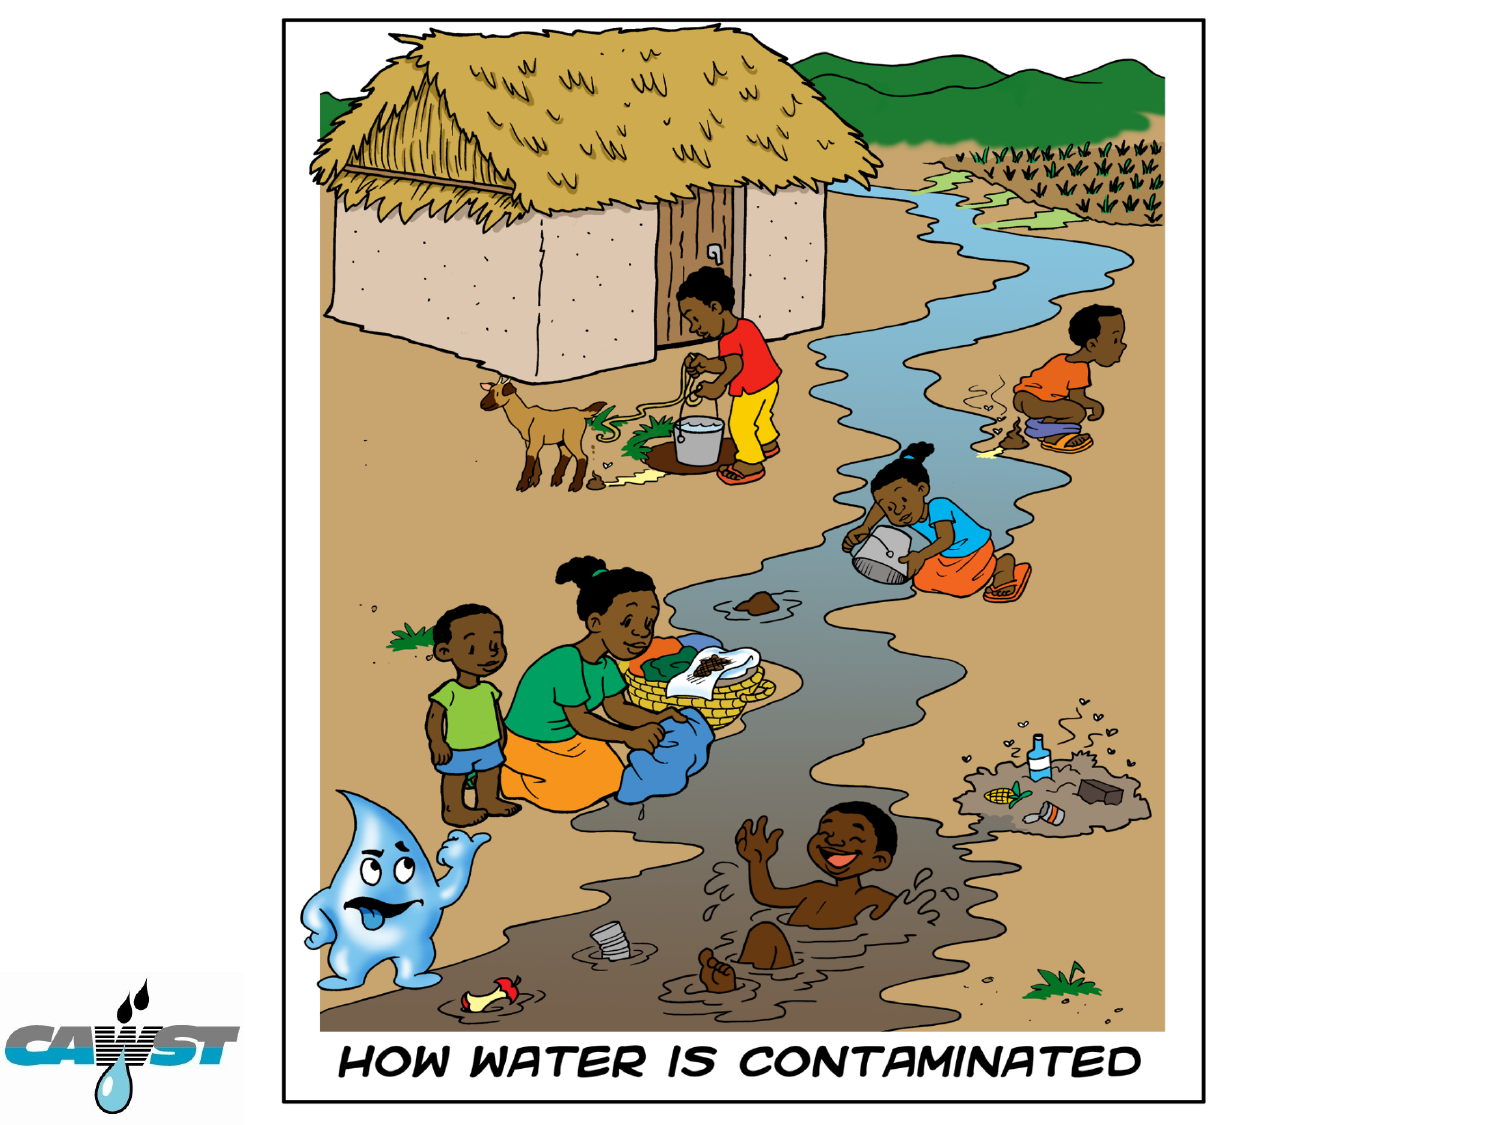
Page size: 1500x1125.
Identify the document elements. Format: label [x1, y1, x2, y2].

picture [274, 12, 1212, 1112]
picture [0, 972, 244, 1125]
